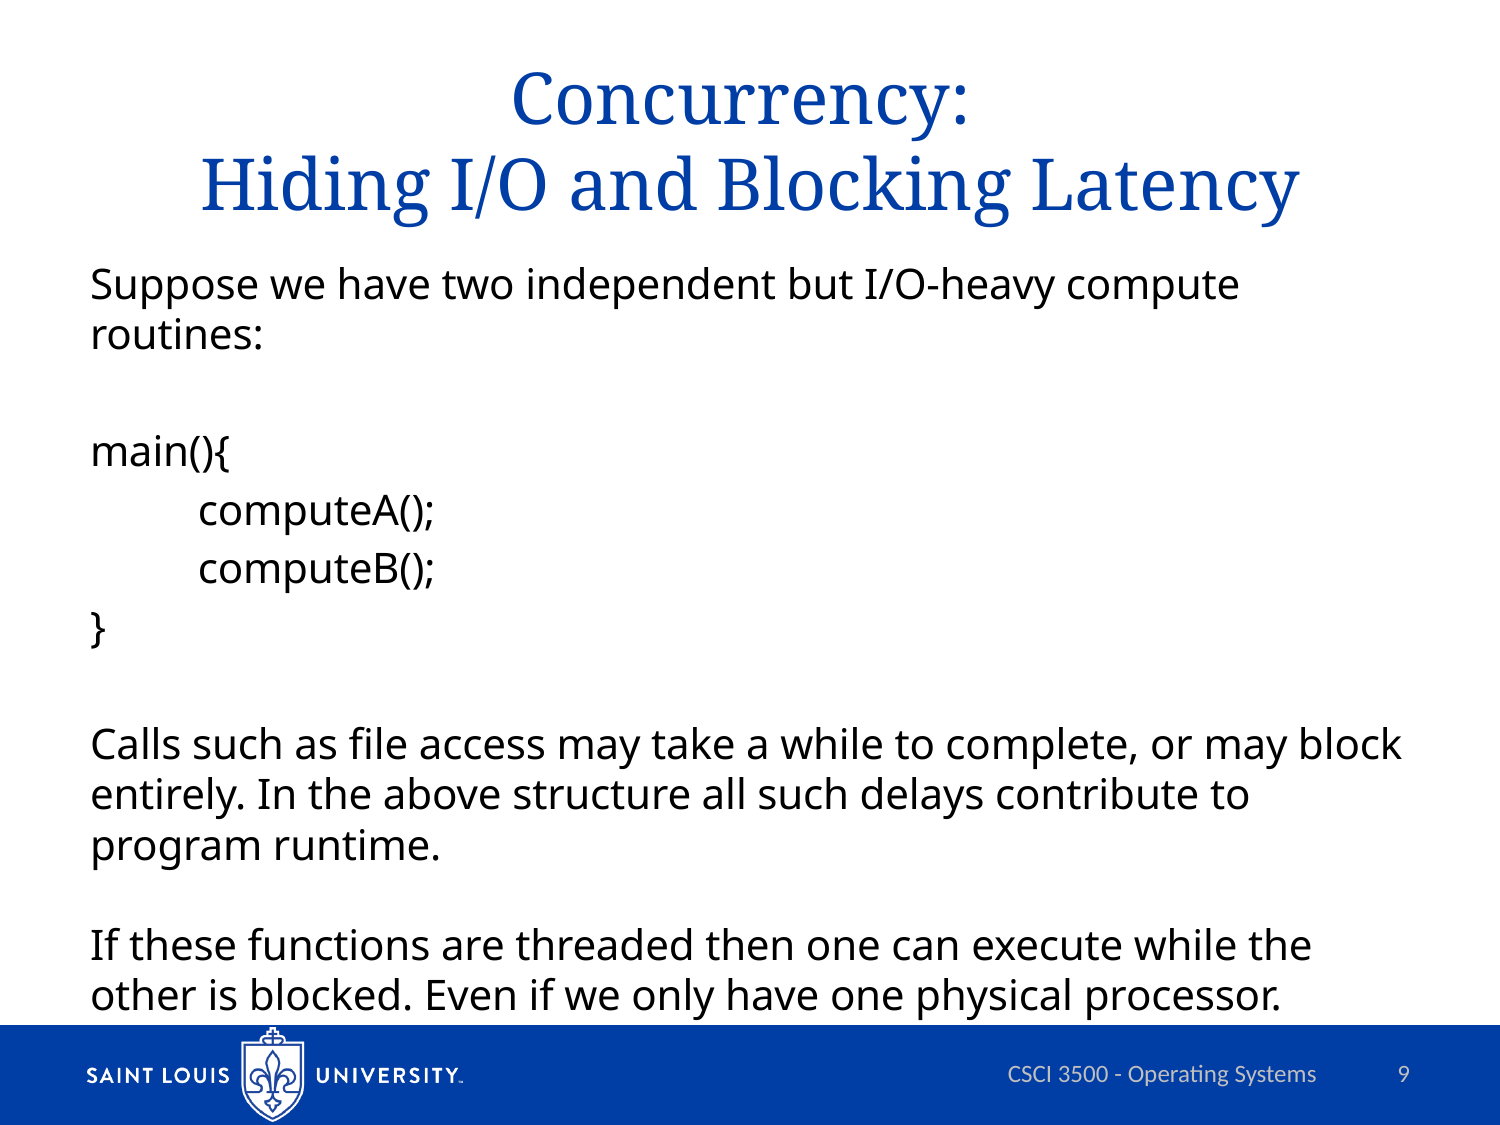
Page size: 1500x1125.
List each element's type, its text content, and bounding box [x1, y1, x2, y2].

picture [87, 1030, 463, 1122]
slide_number 9 [1074, 1042, 1425, 1103]
list Suppose we have two independent but I/O-heavy compute routines: main(){ computeA(); computeB(); } Calls such as file access may take a while to complete, or may block entirely. In the above structure all such delays contribute to program runtime. If these functions are threaded then one can execute while the other is blocked. Even if we only have one physical processor. [75, 249, 1425, 1030]
footer CSCI 3500 - Operating Systems [924, 1042, 1074, 1103]
title Concurrency: Hiding I/O and Blocking Latency [75, 45, 1425, 233]
